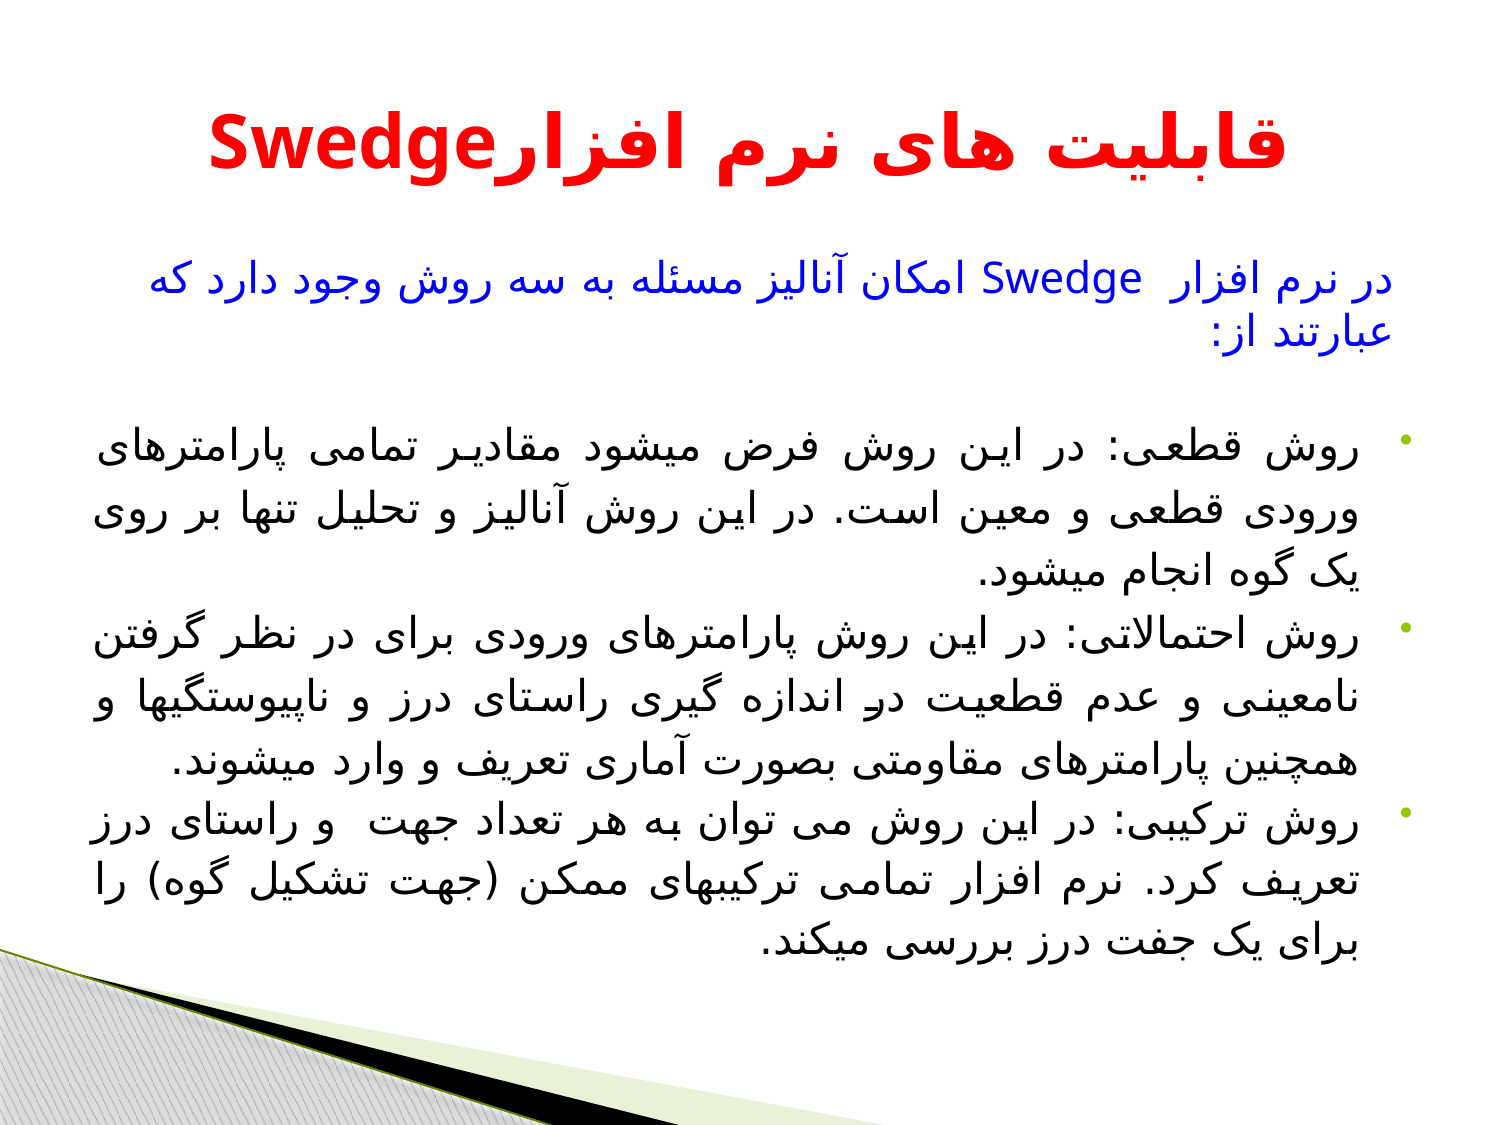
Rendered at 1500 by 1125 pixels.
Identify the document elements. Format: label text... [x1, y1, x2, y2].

title Swedgeقابلیت های نرم افزار [75, 45, 1425, 233]
list در نرم افزار Swedge امکان آنالیز مسئله به سه روش وجود دارد که عبارتند از: روش قطعی: در این روش فرض می­شود مقادیر تمامی پارامترهای ورودی قطعی و معین است. در این روش آنالیز و تحلیل تنها بر روی یک گوه انجام می­شود. روش احتمالاتی: در این روش پارامترهای ورودی برای در نظر گرفتن نامعینی و عدم قطعیت در اندازه گیری راستای درز و ناپیوستگی­ها و همچنین پارامترهای مقاومتی بصورت آماری تعریف و وارد می­شوند. روش ترکیبی: در این روش می توان به هر تعداد جهت و راستای درز تعریف کرد. نرم افزار تمامی ترکیب­های ممکن (جهت تشکیل گوه) را برای یک جفت درز بررسی می­کند. [75, 243, 1425, 986]
